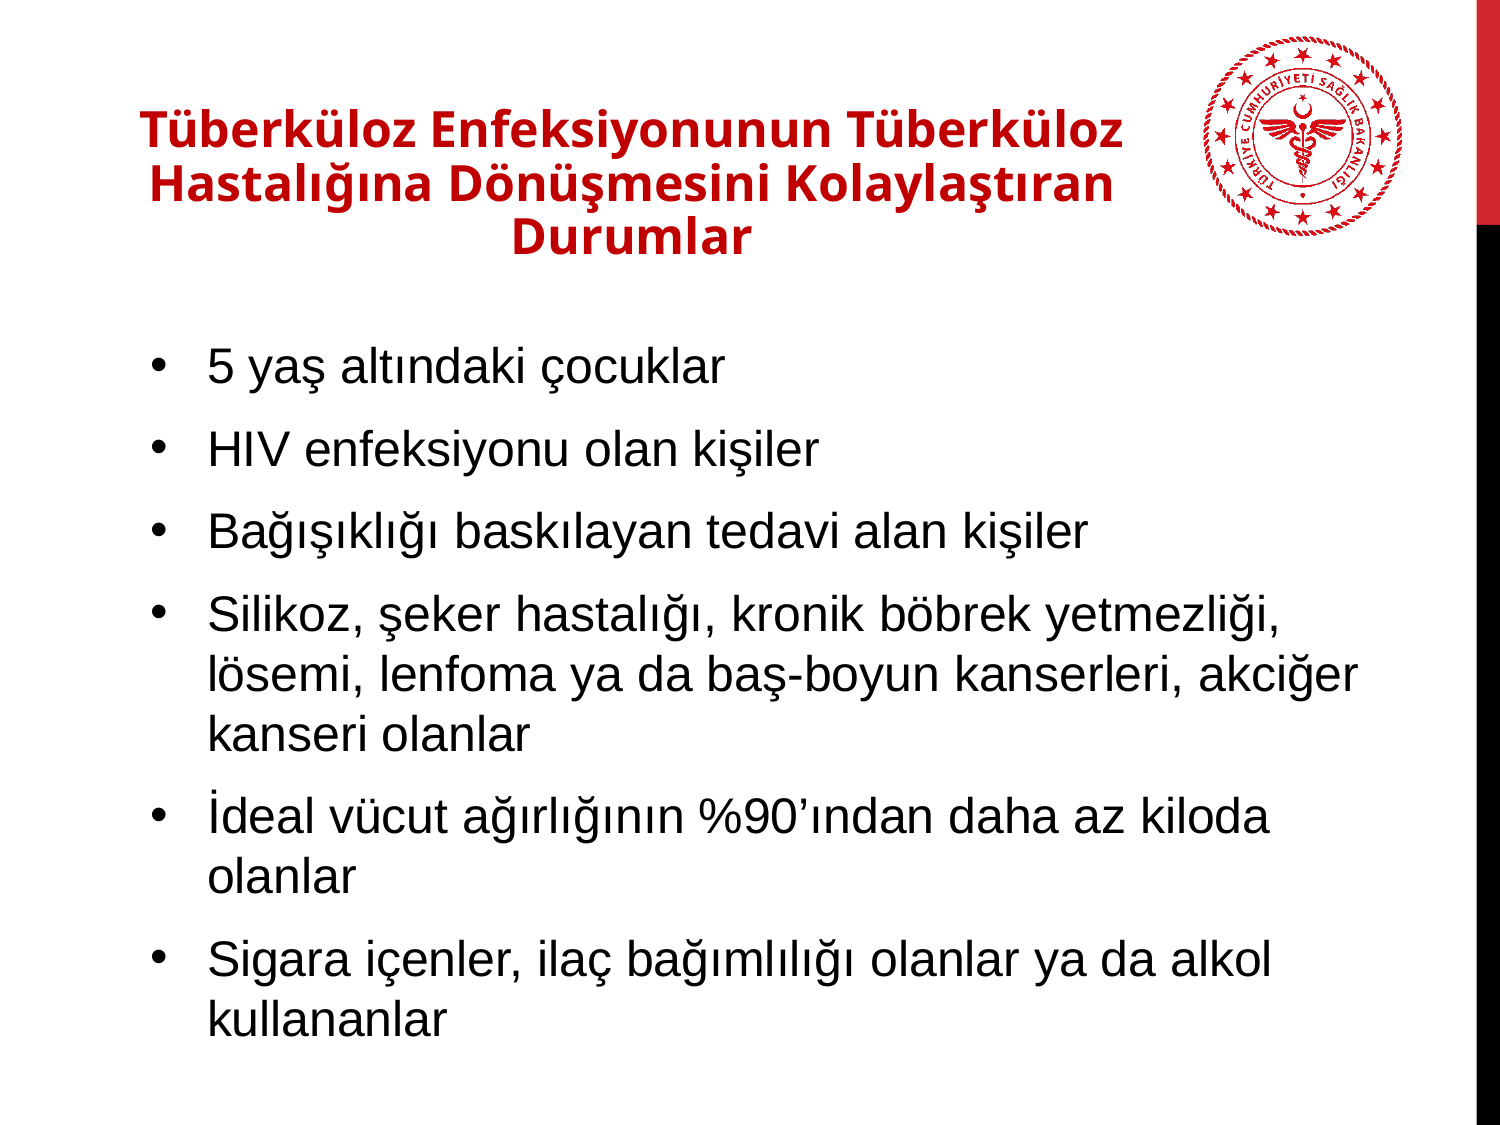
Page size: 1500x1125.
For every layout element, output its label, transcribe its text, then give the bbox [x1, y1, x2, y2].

text_box Tüberküloz Enfeksiyonunun Tüberküloz Hastalığına Dönüşmesini Kolaylaştıran Durumlar [76, 0, 1188, 296]
picture [1180, 13, 1425, 259]
list 5 yaş altındaki çocuklar HIV enfeksiyonu olan kişiler Bağışıklığı baskılayan tedavi alan kişiler Silikoz, şeker hastalığı, kronik böbrek yetmezliği, lösemi, lenfoma ya da baş-boyun kanserleri, akciğer kanseri olanlar İdeal vücut ağırlığının %90’ından daha az kiloda olanlar Sigara içenler, ilaç bağımlılığı olanlar ya da alkol kullananlar [135, 326, 1400, 1063]
